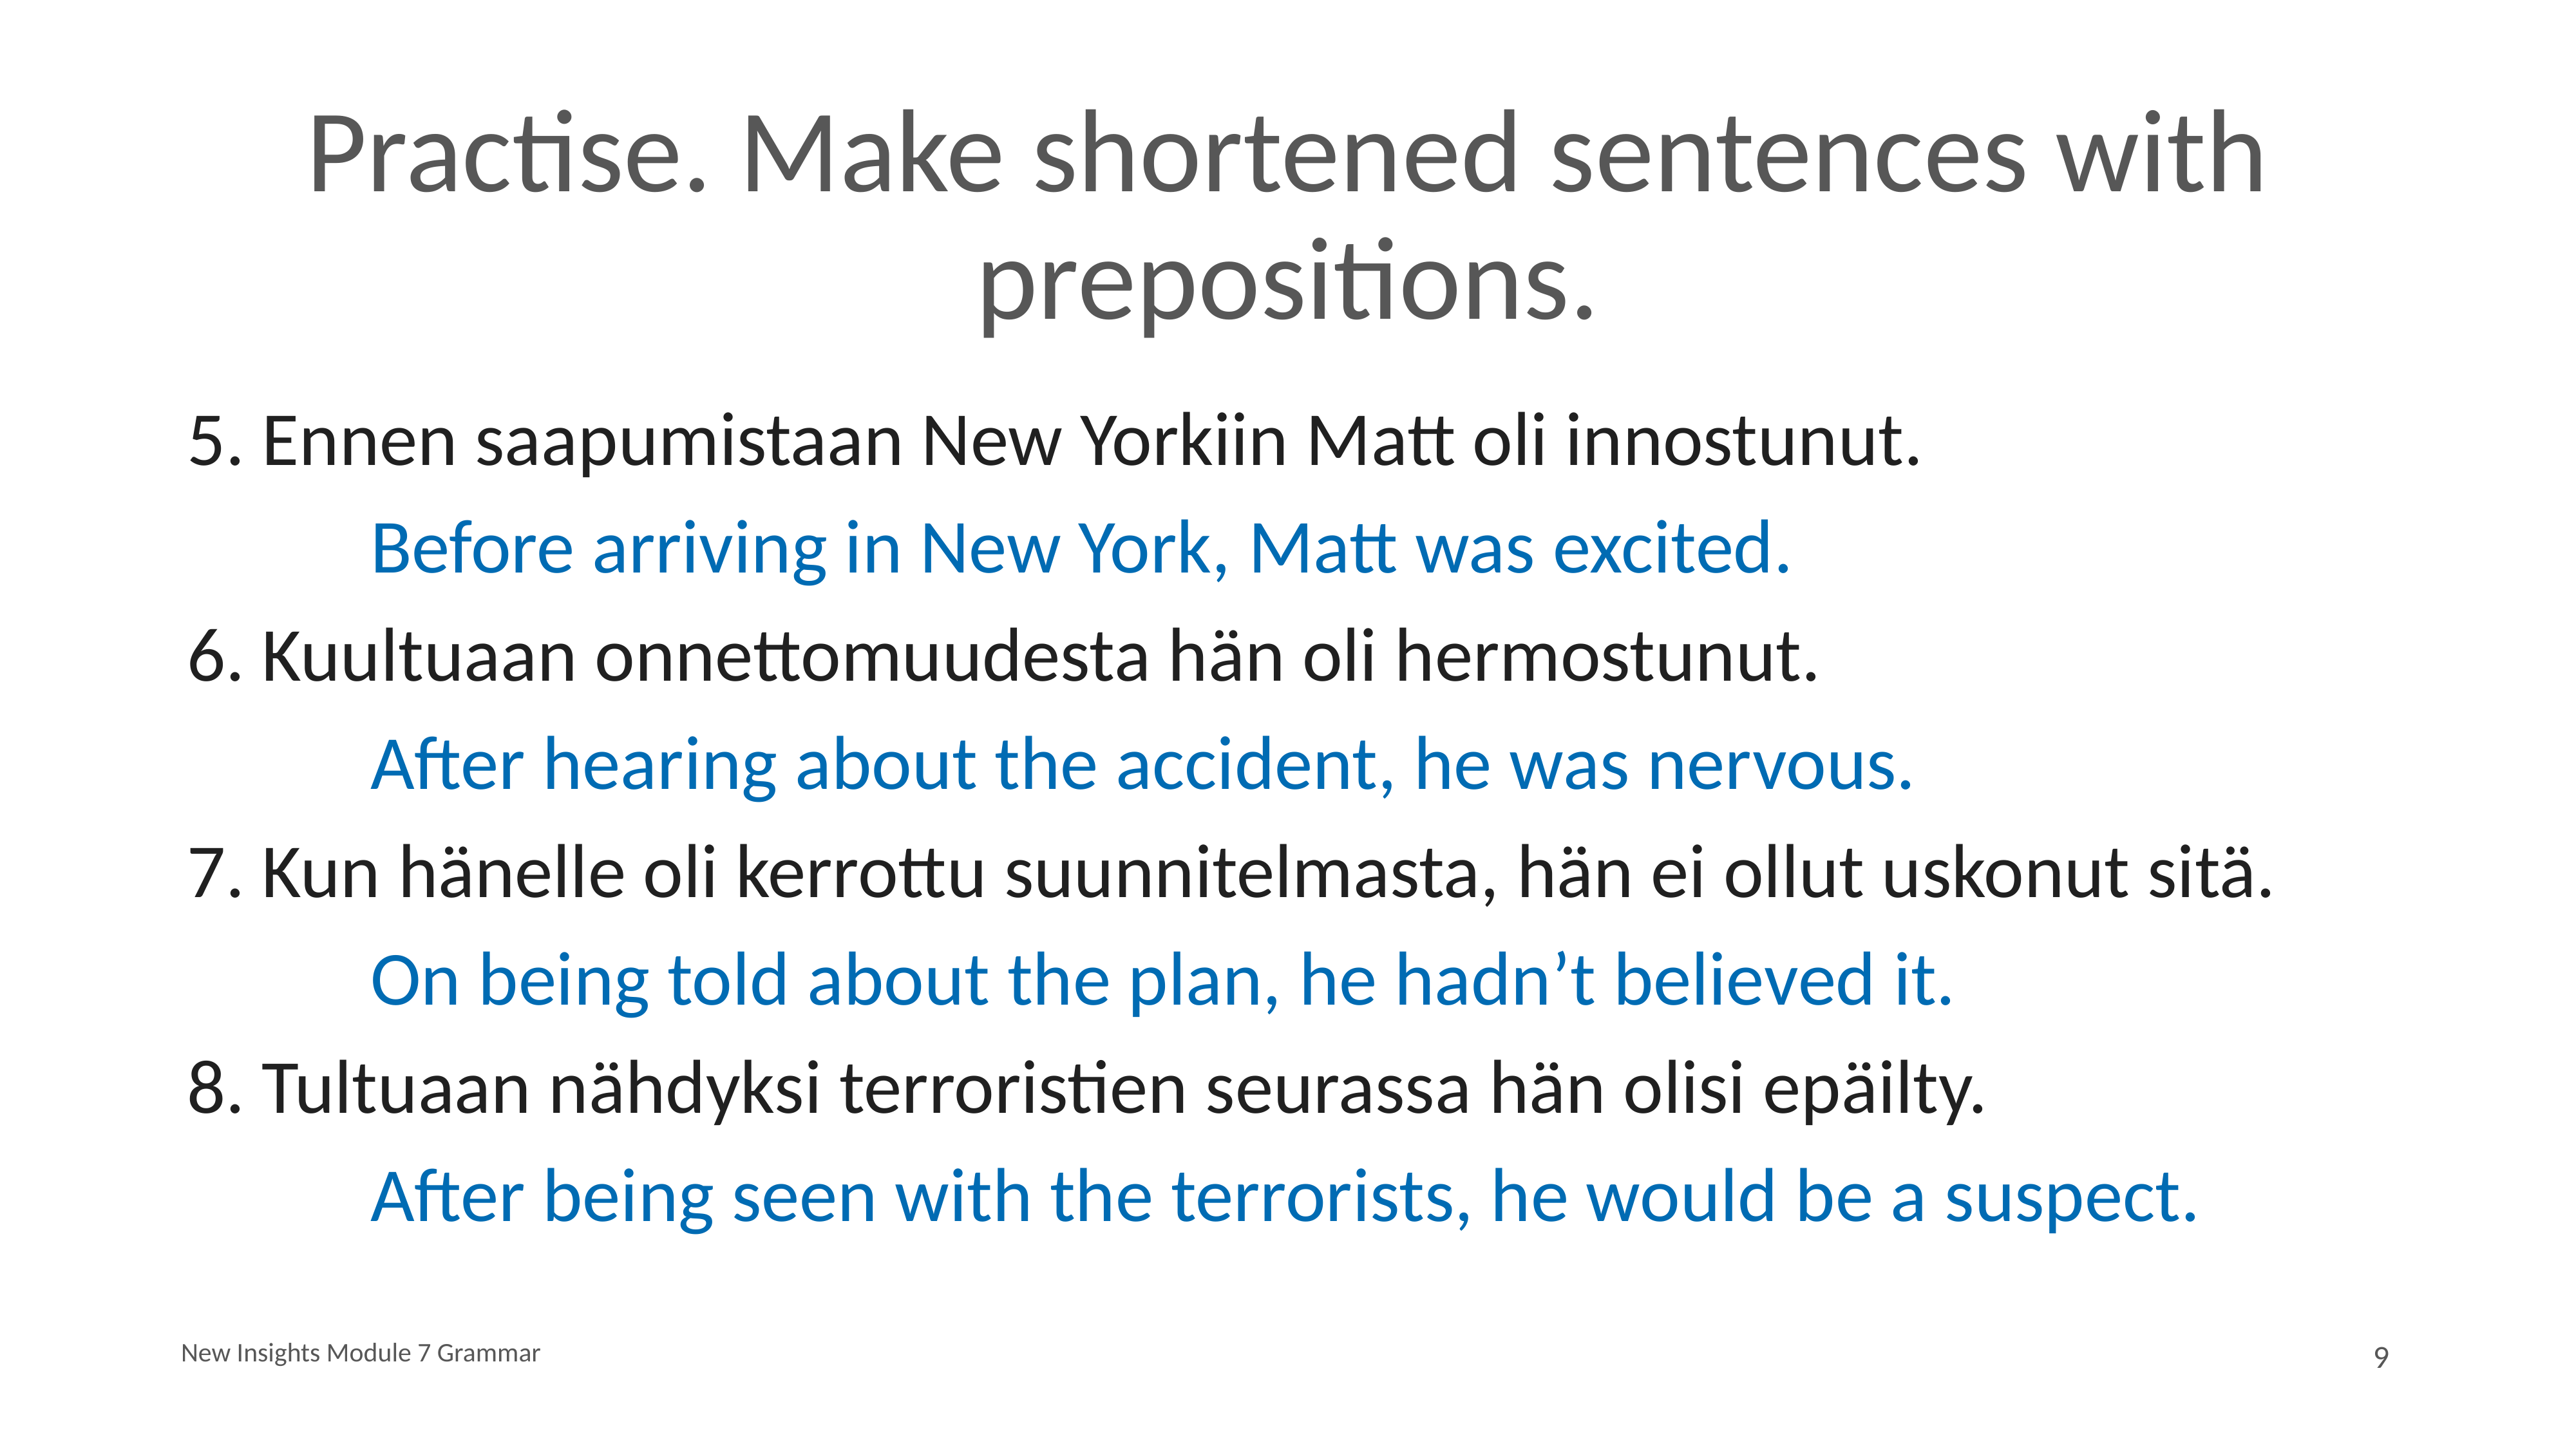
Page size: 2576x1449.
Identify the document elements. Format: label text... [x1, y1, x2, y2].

list 5. Ennen saapumistaan New Yorkiin Matt oli innostunut. Before arriving in New York, Matt was excited. 6. Kuultuaan onnettomuudesta hän oli hermostunut. After hearing about the accident, he was nervous. 7. Kun hänelle oli kerrottu suunnitelmasta, hän ei ollut uskonut sitä. On being told about the plan, he hadn’t believed it. 8. Tultuaan nähdyksi terroristien seurassa hän olisi epäilty. After being seen with the terrorists, he would be a suspect. [177, 393, 2399, 1255]
footer New Insights Module 7 Grammar [171, 1294, 1041, 1372]
slide_number 9 [1819, 1302, 2399, 1380]
title Practise. Make shortened sentences with prepositions. [177, 77, 2399, 357]
